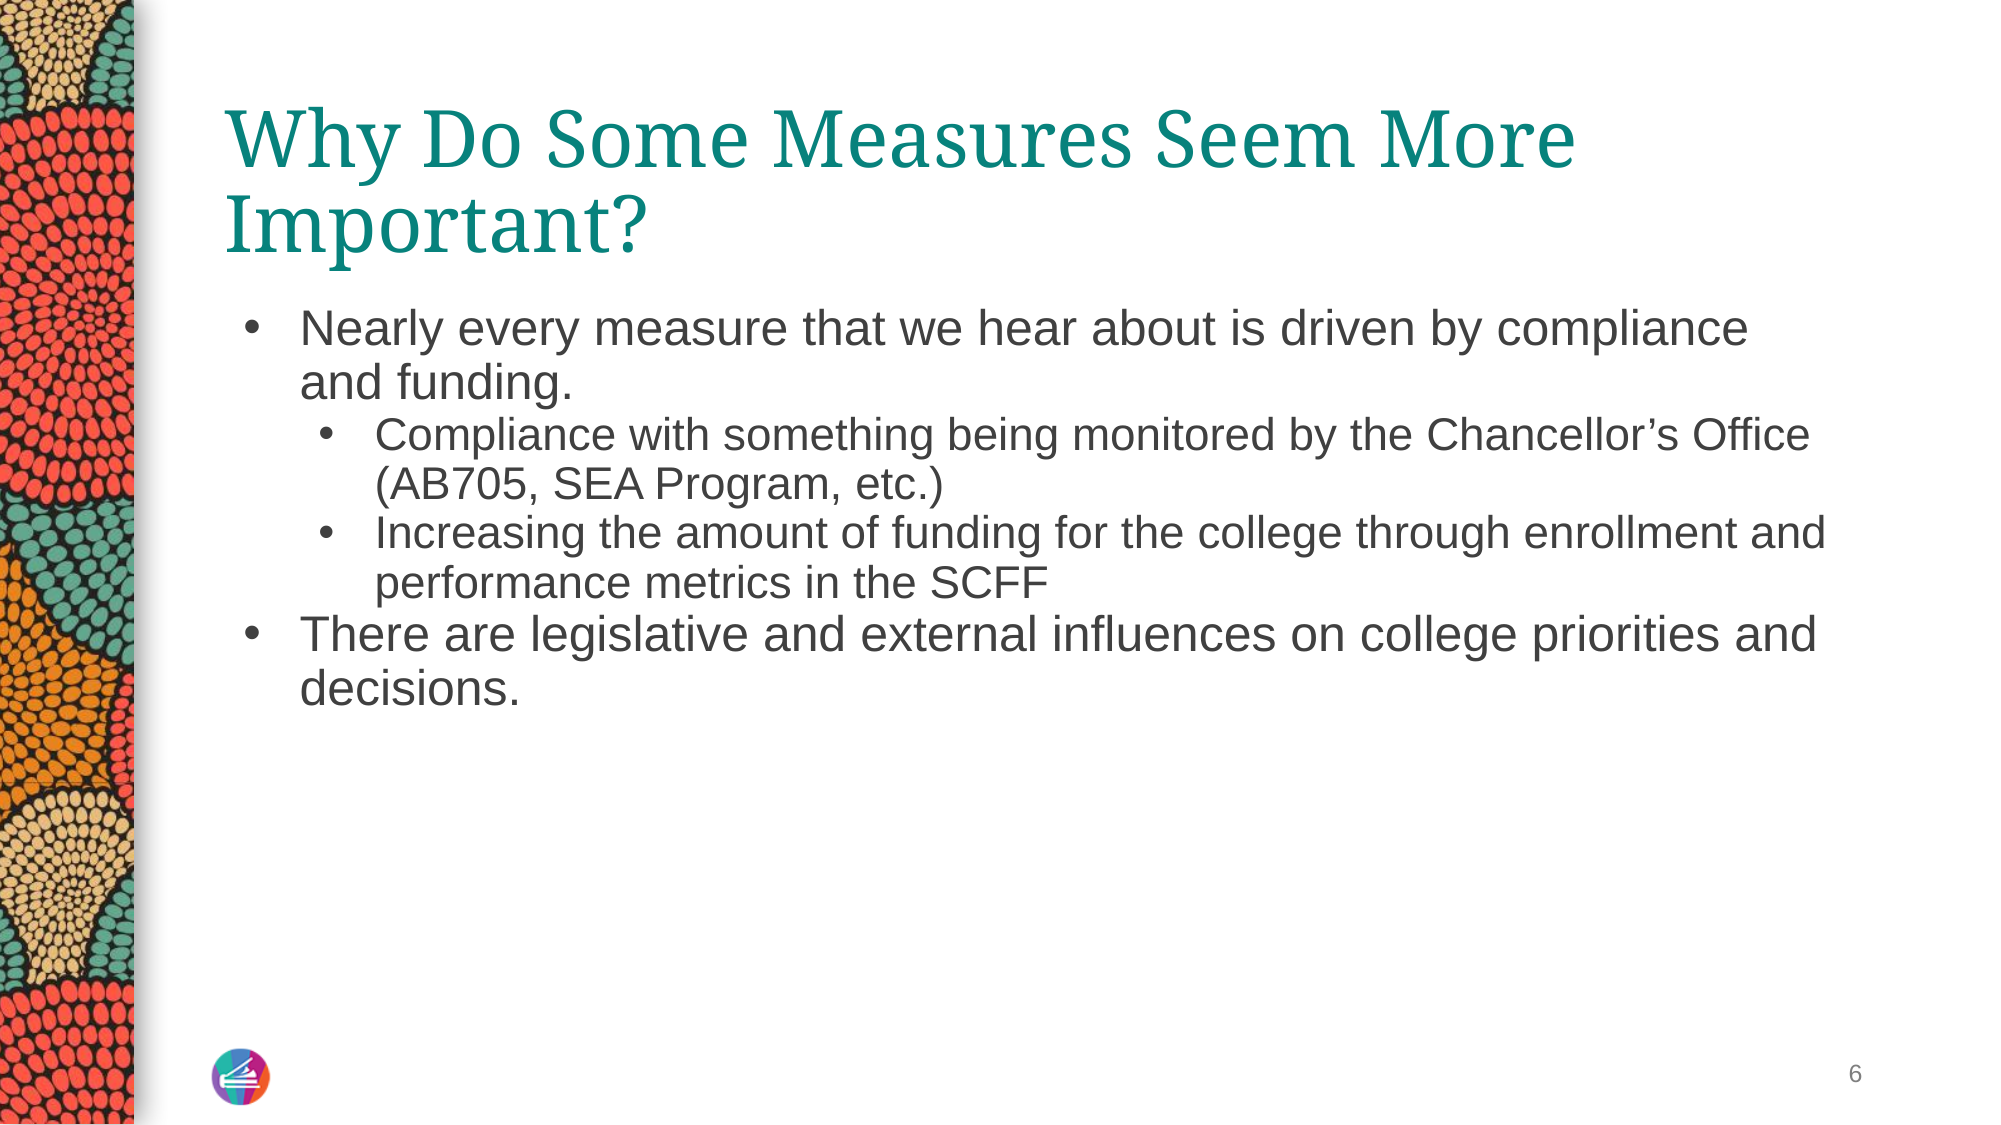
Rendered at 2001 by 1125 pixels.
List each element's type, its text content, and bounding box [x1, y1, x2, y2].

list Nearly every measure that we hear about is driven by compliance and funding. Compliance with something being monitored by the Chancellor’s Office (AB705, SEA Program, etc.) Increasing the amount of funding for the college through enrollment and performance metrics in the SCFF There are legislative and external influences on college priorities and decisions. [209, 294, 1860, 1020]
title Why Do Some Measures Seem More Important? [209, 59, 1858, 278]
picture [209, 1046, 272, 1108]
slide_number 6 [1712, 1042, 1863, 1103]
picture [0, 0, 134, 1124]
